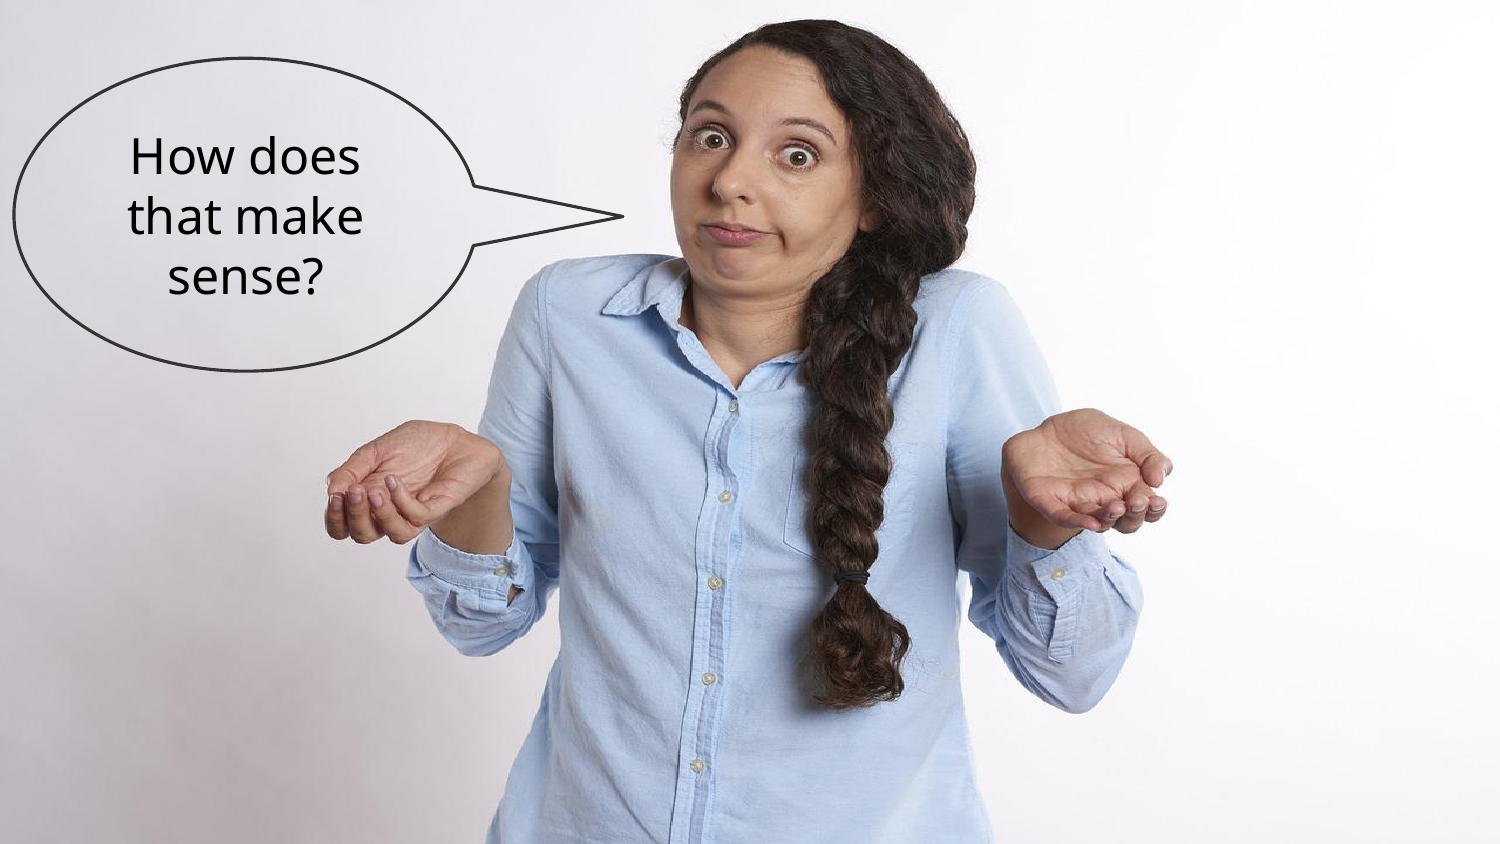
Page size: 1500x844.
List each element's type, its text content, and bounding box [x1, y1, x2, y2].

text_box How does that make sense? [13, 58, 623, 372]
picture [0, 0, 1500, 844]
